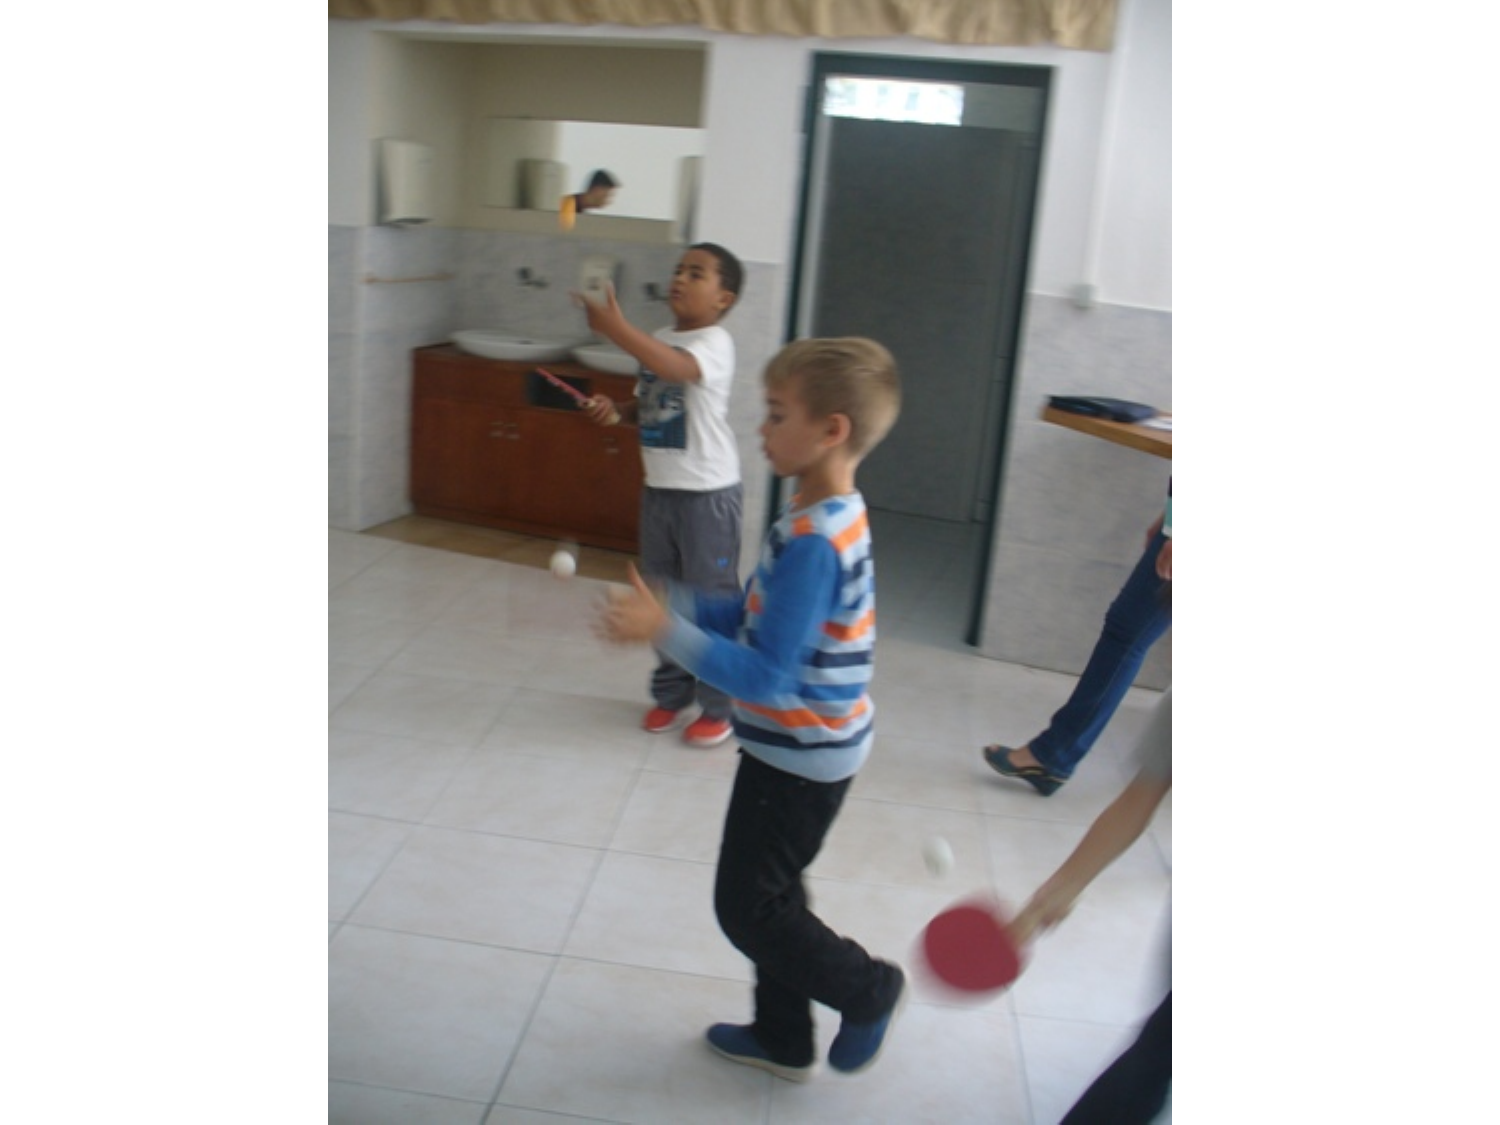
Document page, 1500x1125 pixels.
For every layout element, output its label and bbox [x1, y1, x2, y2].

picture [328, 0, 1172, 1125]
